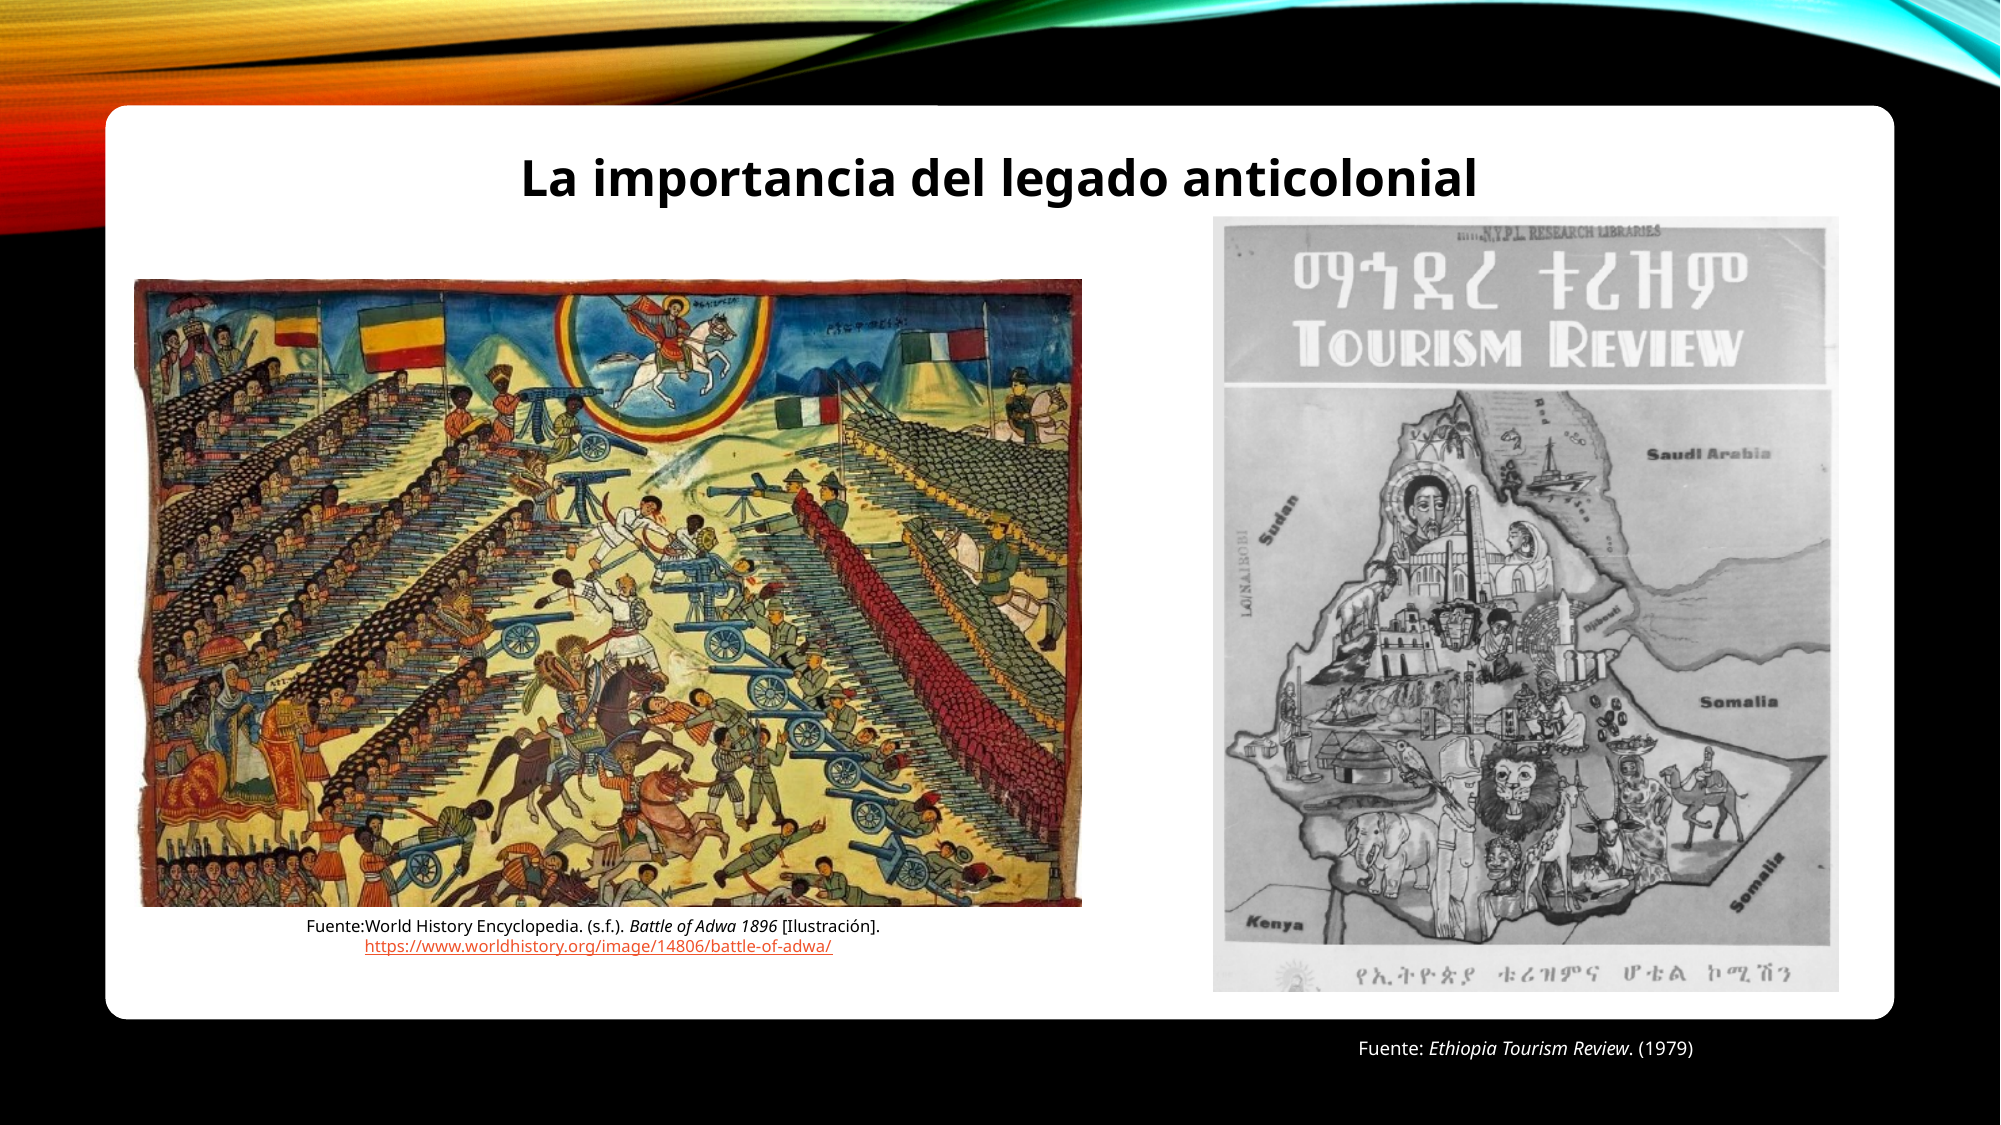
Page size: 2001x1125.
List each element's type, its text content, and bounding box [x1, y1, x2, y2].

picture [1212, 214, 1839, 992]
text_box Fuente:World History Encyclopedia. (s.f.). Battle of Adwa 1896 [Ilustración].]. https://www.worldhistory.org/image/14806/battle-of-adwa/ [278, 908, 924, 967]
text_box La importancia del legado anticolonial [430, 139, 1570, 214]
picture [0, 0, 2000, 237]
text_box [104, 104, 1896, 1021]
picture [134, 279, 1082, 908]
text_box Fuente: Ethiopia Tourism Review. (1979) [1343, 1029, 1709, 1067]
